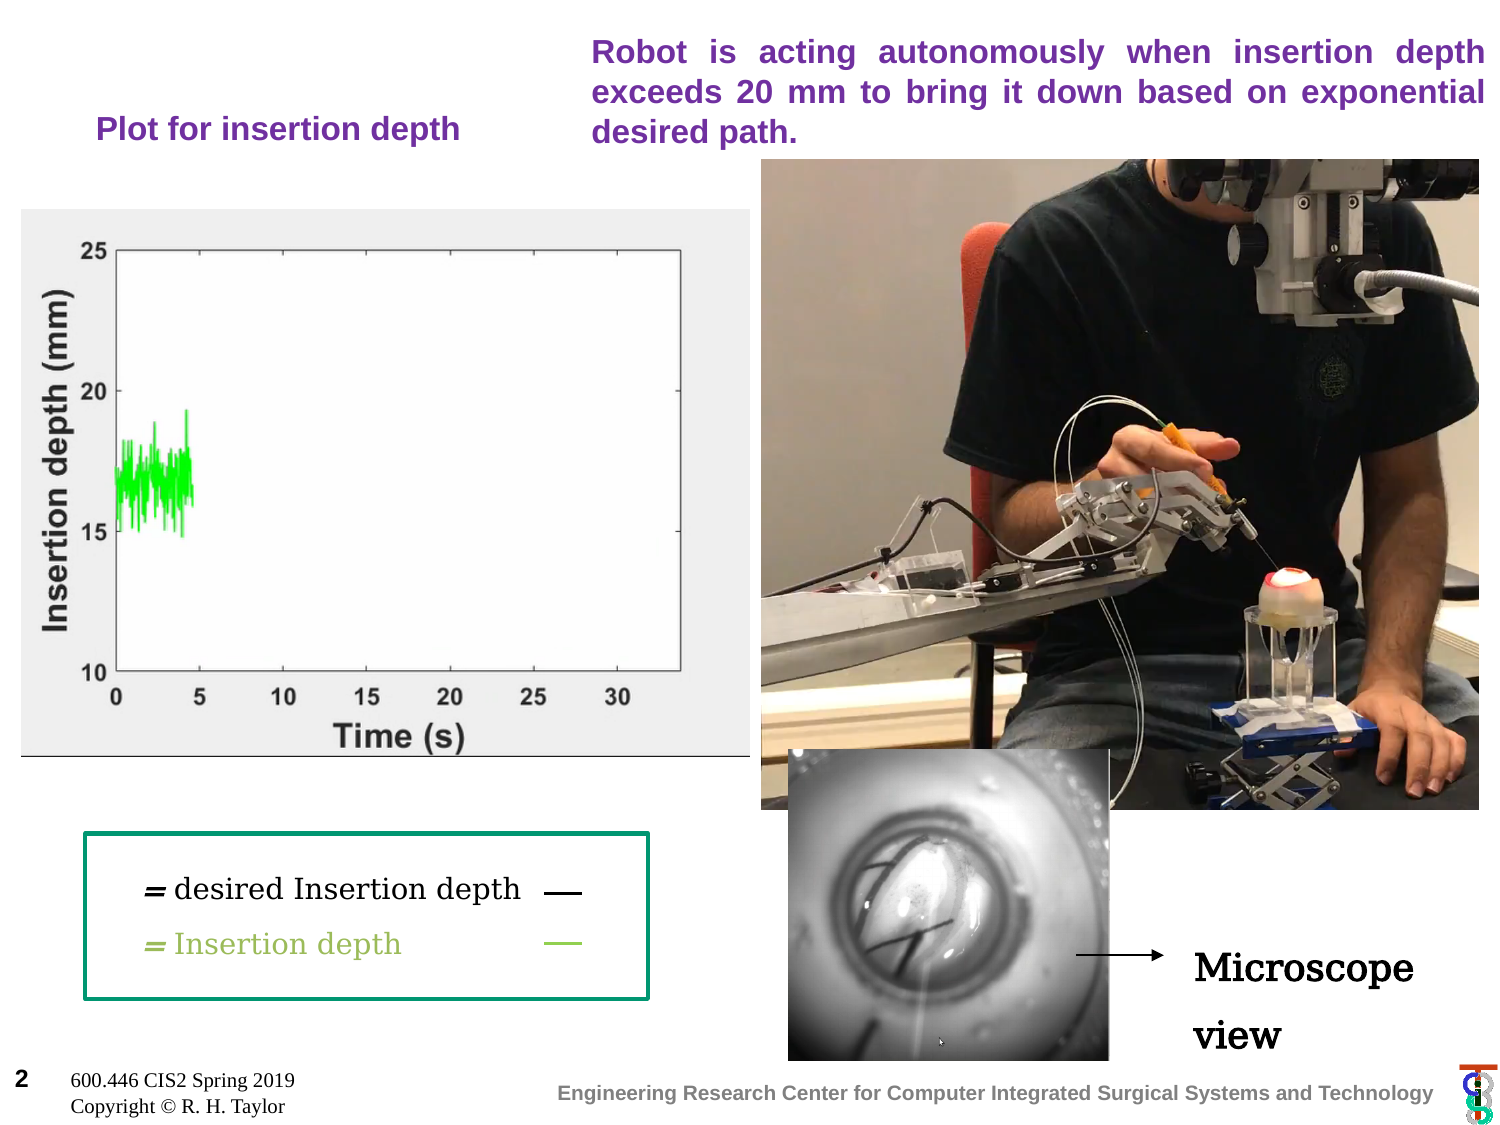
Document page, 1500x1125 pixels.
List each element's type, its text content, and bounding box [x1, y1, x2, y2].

text_box Robot is acting autonomously when insertion depth exceeds 20 mm to bring it down based on exponential desired path. [576, 23, 1500, 158]
text_box Microscope view [1179, 913, 1500, 1063]
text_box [20, 208, 751, 758]
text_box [760, 158, 1480, 811]
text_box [787, 748, 1111, 1062]
text_box Plot for insertion depth [81, 99, 576, 155]
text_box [85, 833, 950, 1000]
picture [1455, 1063, 1500, 1125]
